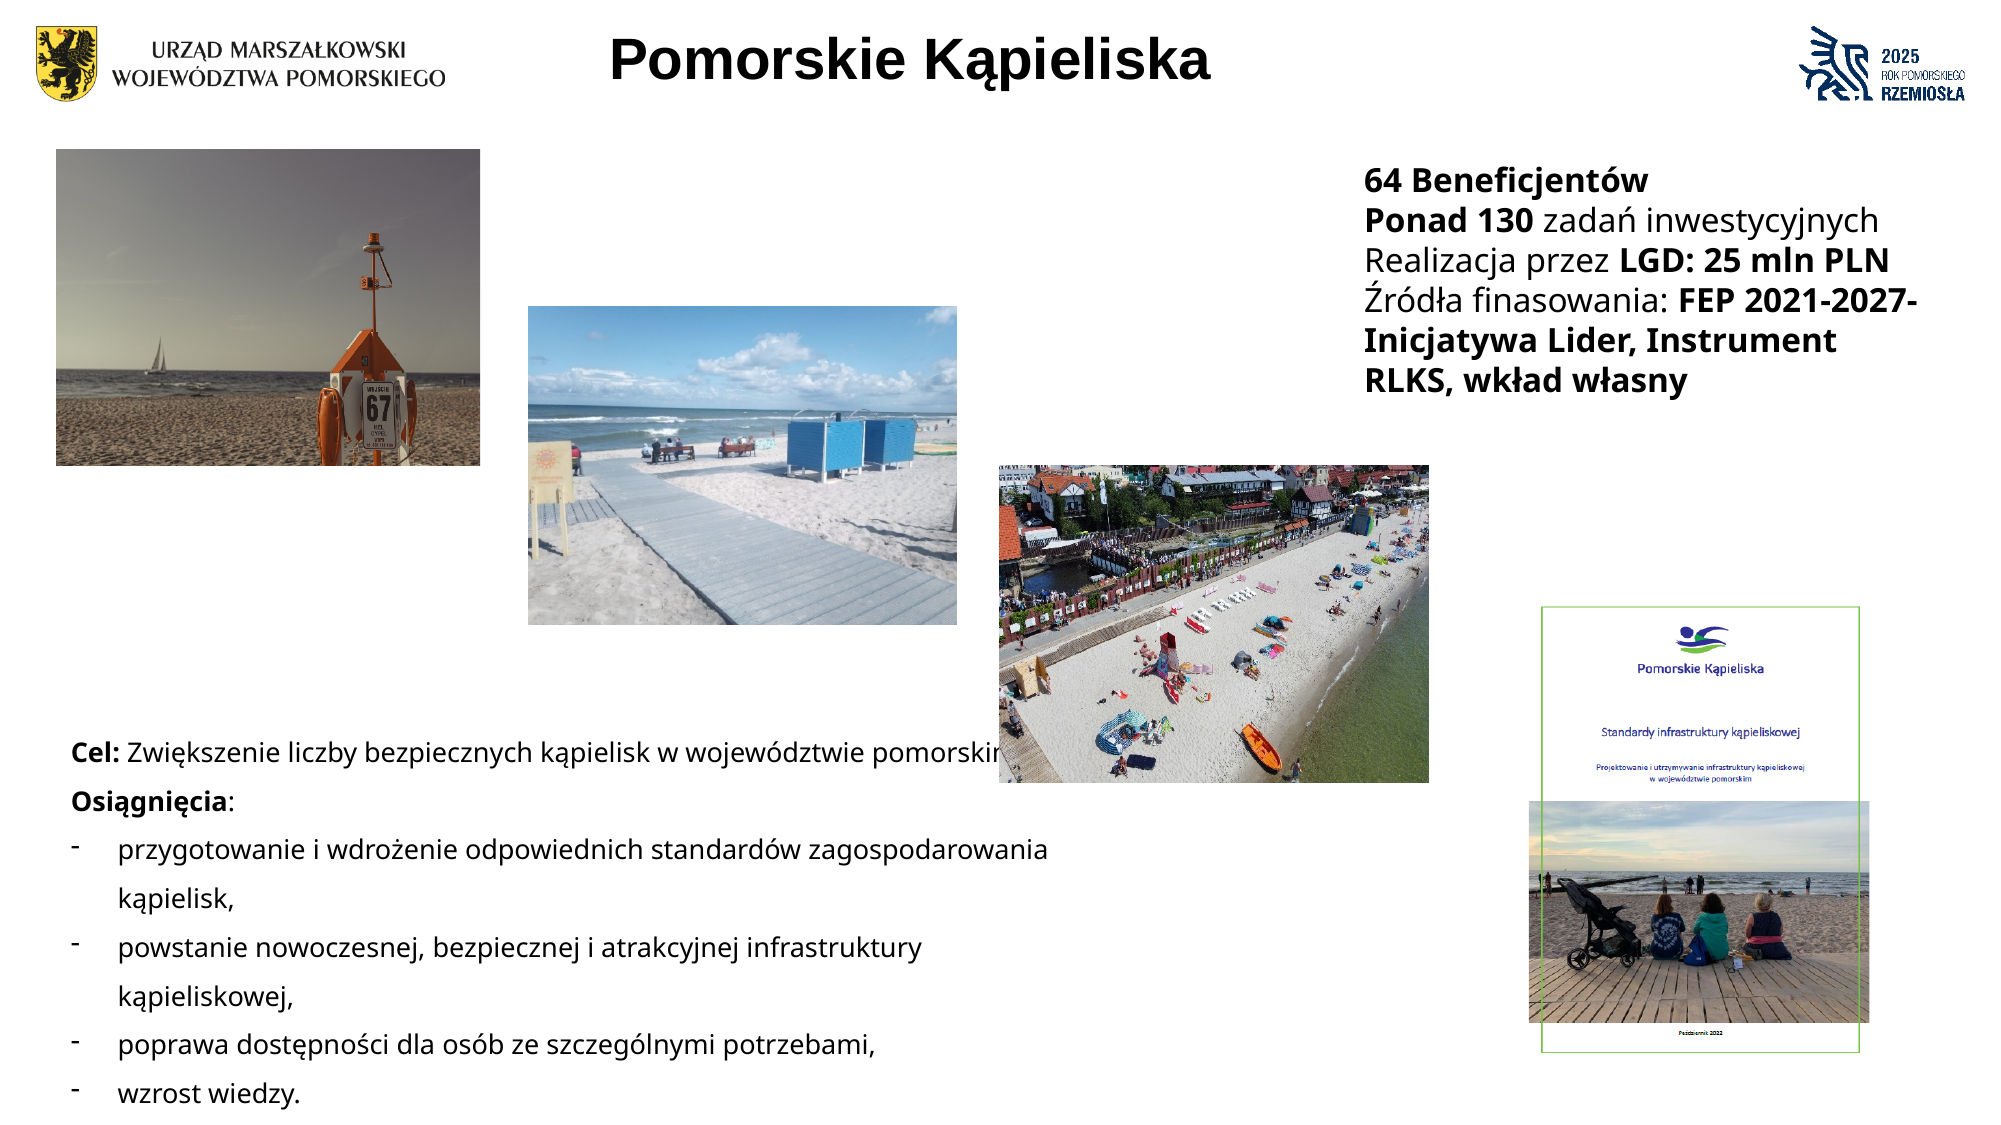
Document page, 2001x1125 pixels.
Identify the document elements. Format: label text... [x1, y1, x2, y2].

text_box Pomorskie Kąpieliska [408, 2, 1592, 110]
picture [1799, 26, 1965, 101]
picture [55, 149, 481, 466]
picture [528, 306, 957, 625]
text_box Cel: Zwiększenie liczby bezpiecznych kąpielisk w województwie pomorskim. Osiągnięcia: przygotowanie i wdrożenie odpowiednich standardów zagospodarowania kąpielisk, powstanie nowoczesnej, bezpiecznej i atrakcyjnej infrastruktury kąpieliskowej, poprawa dostępności dla osób ze szczególnymi potrzebami, wzrost wiedzy. [56, 711, 1076, 1117]
picture [999, 465, 1429, 783]
picture [1528, 591, 1870, 1076]
text_box 64 Beneficjentów Ponad 130 zadań inwestycyjnych Realizacja przez LGD: 25 mln PLN Źródła finasowania: FEP 2021-2027- Inicjatywa Lider, Instrument RLKS, wkład własny [1349, 151, 1943, 407]
picture [35, 26, 445, 102]
